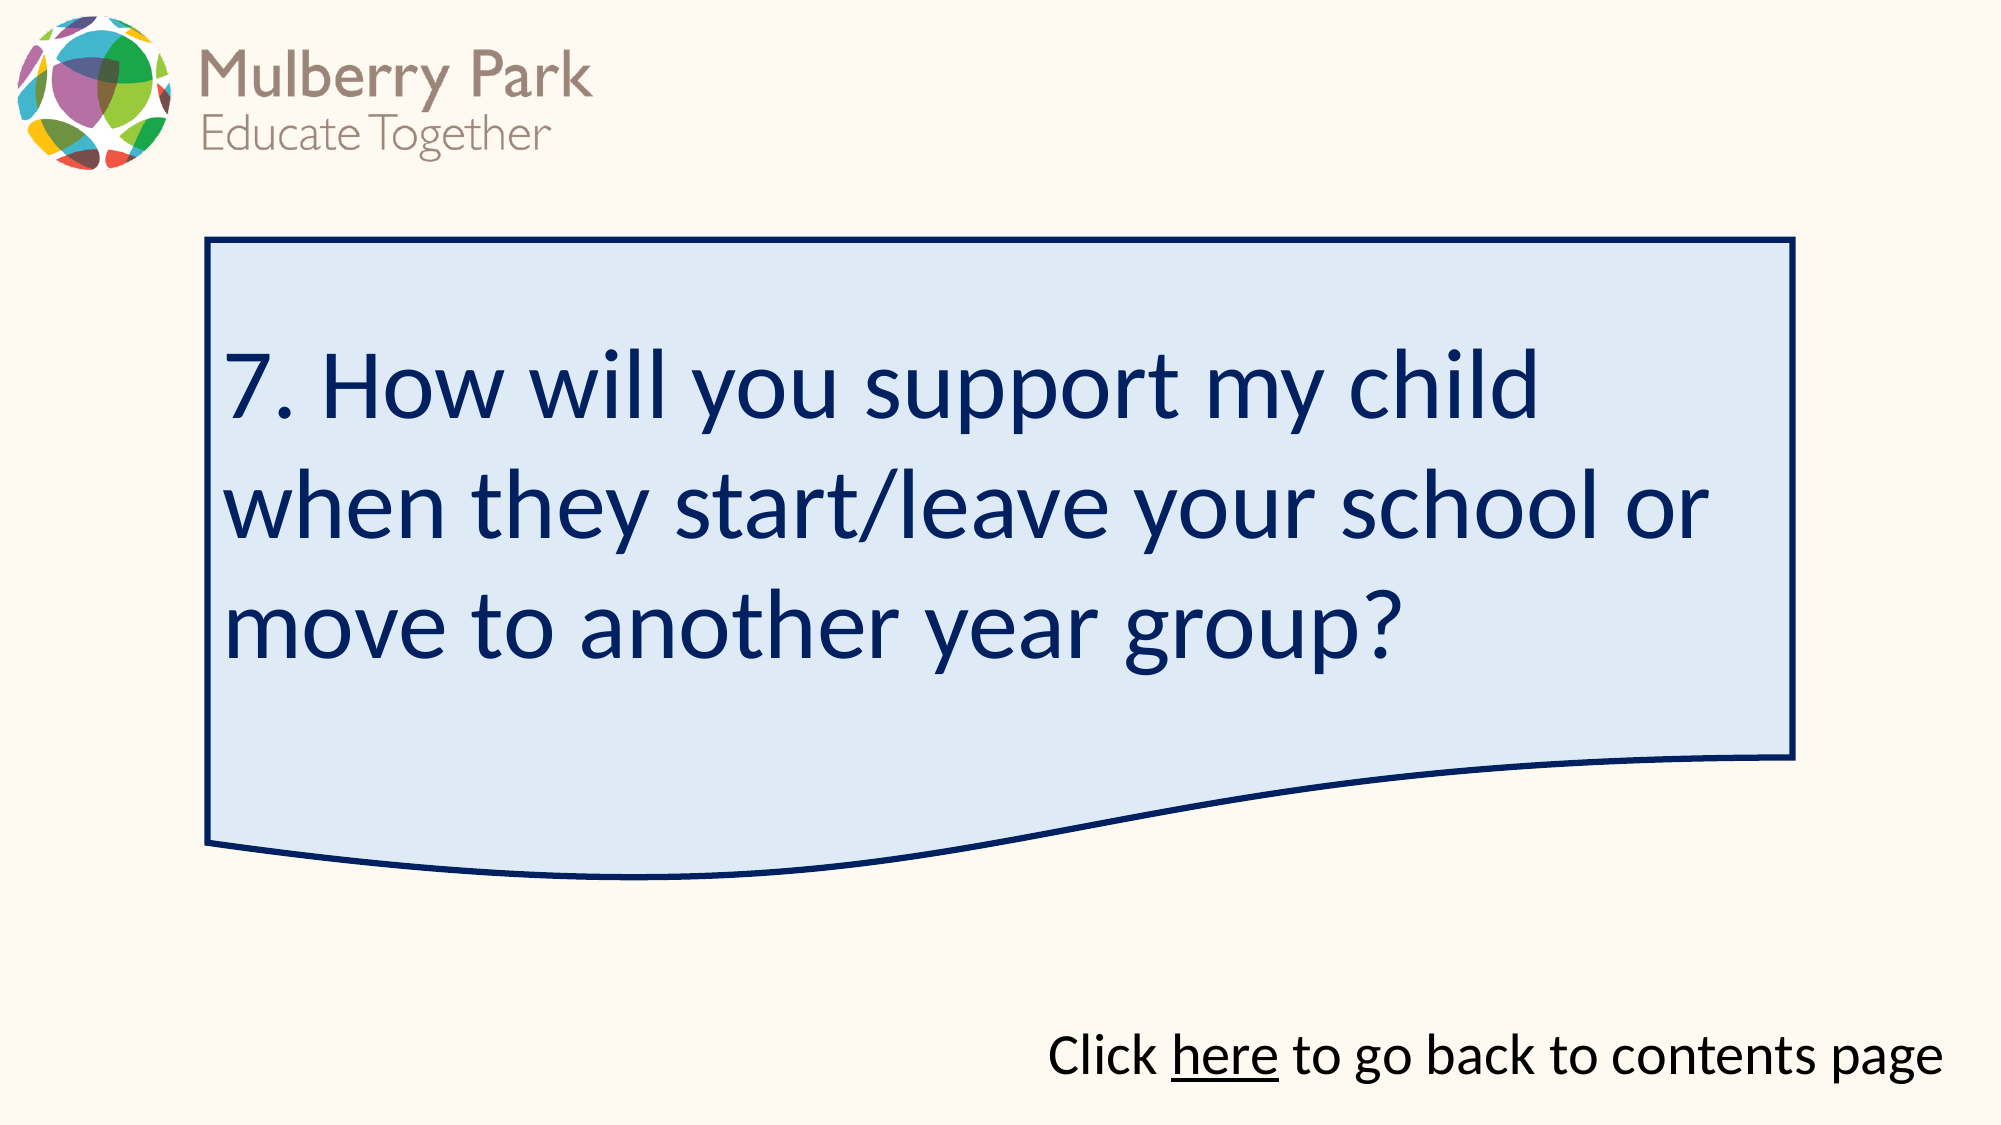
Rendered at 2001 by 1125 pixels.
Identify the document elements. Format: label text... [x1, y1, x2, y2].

text_box Click here to go back to contents page [1034, 1008, 2000, 1094]
picture [9, 10, 601, 176]
text_box 7. How will you support my child when they start/leave your school or move to another year group? [206, 238, 1794, 879]
